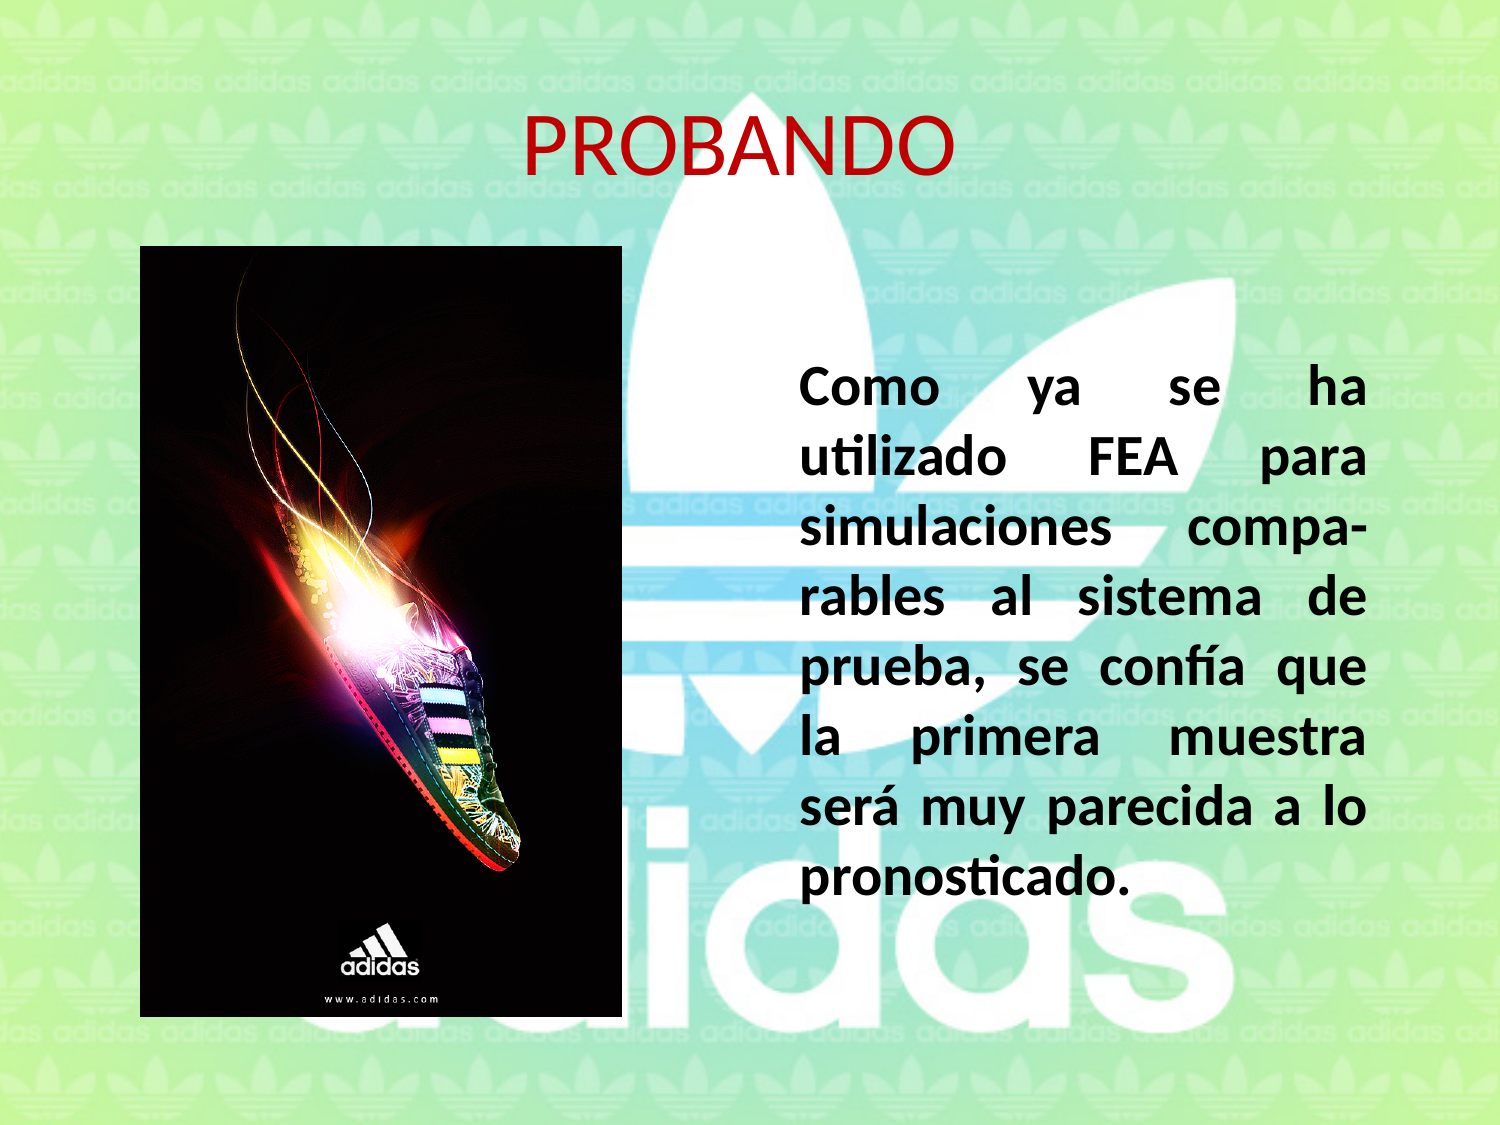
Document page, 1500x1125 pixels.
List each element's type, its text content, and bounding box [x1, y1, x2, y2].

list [140, 245, 622, 1018]
title PROBANDO [75, 45, 1425, 233]
text_box Como ya se ha utilizado FEA para simulaciones compa-rables al sistema de prueba, se confía que la primera muestra será muy parecida a lo pronosticado. [785, 339, 1383, 915]
picture [0, 0, 1500, 1125]
